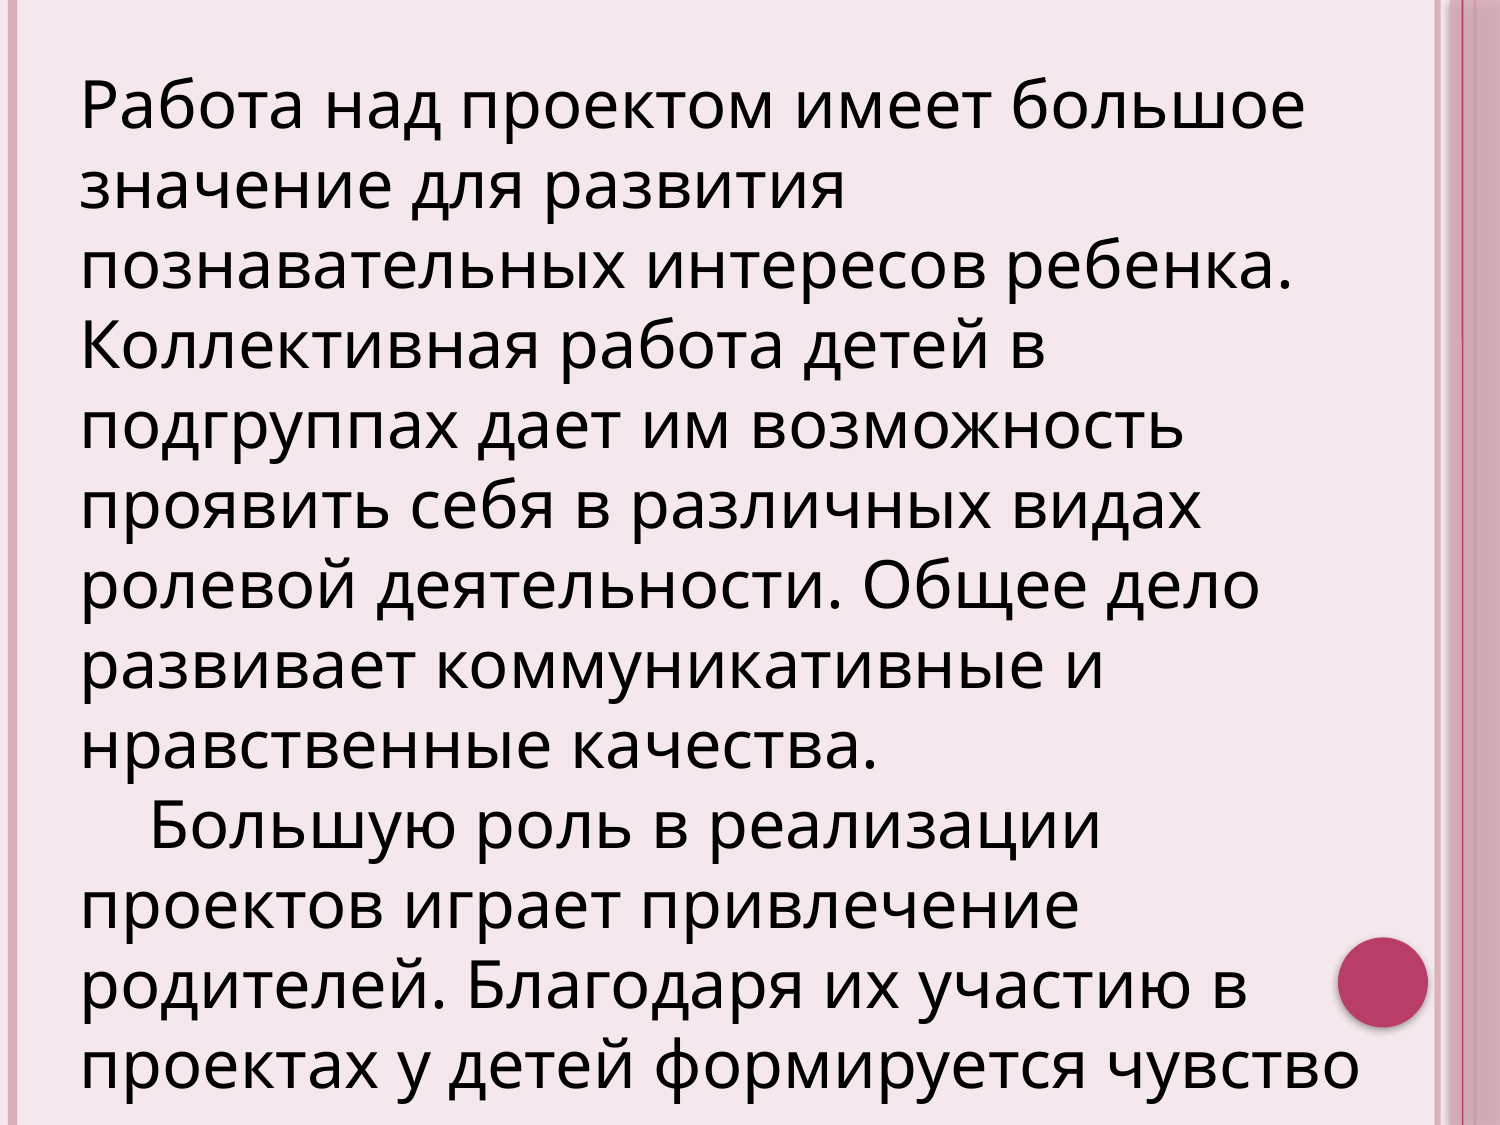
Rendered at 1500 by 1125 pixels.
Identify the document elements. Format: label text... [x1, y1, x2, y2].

text_box Работа над проектом имеет большое значение для развития познавательных интересов ребенка. Коллективная работа детей в подгруппах дает им возможность проявить себя в различных видах ролевой деятельности. Общее дело развивает коммуникативные и нравственные качества. Большую роль в реализации проектов играет привлечение родителей. Благодаря их участию в проектах у детей формируется чувство гордости, повышается самооценка. [64, 54, 1412, 1125]
